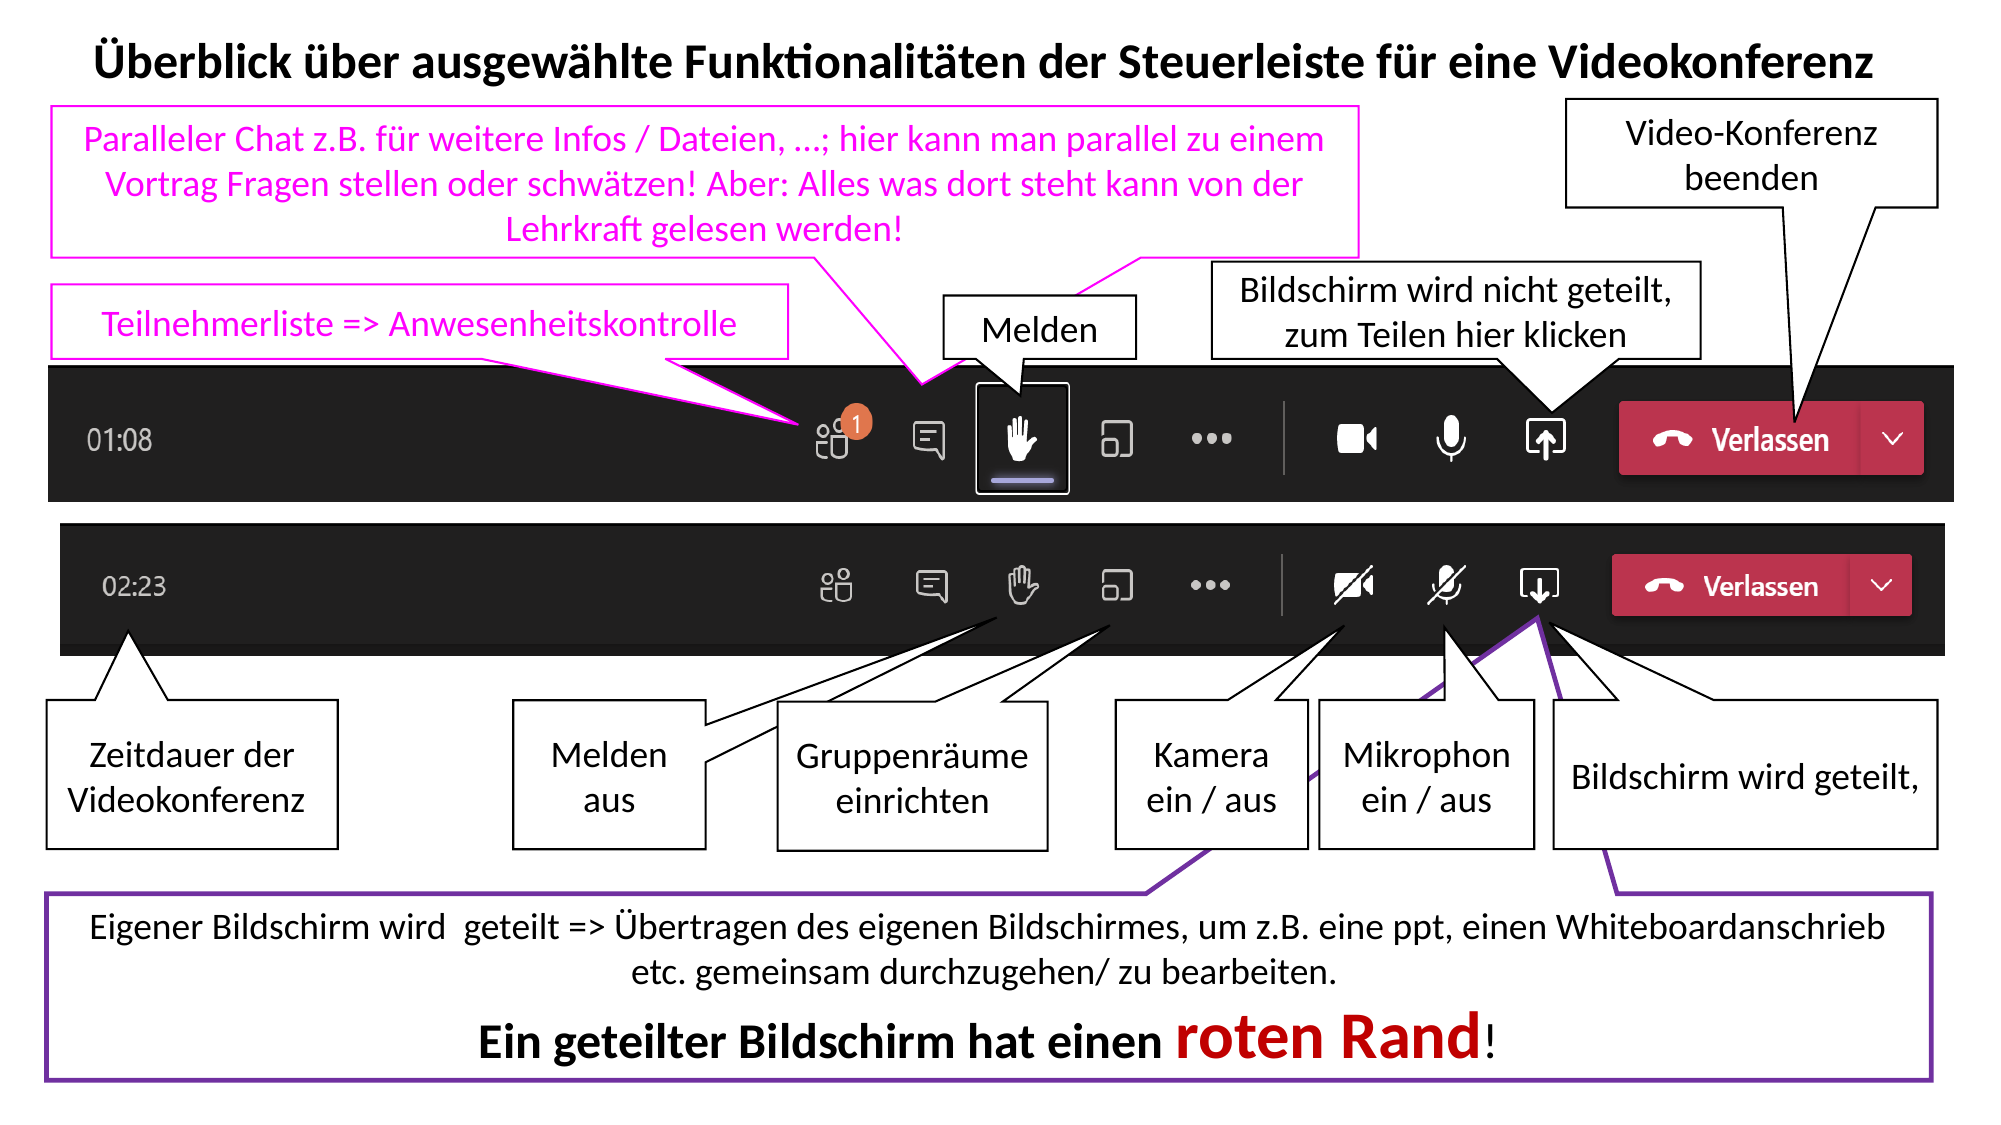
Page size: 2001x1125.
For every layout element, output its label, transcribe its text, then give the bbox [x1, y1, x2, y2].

text_box Zeitdauer der Videokonferenzf [45, 656, 339, 851]
text_box Teilnehmerliste => Anwesenheitskontrolle [50, 283, 790, 365]
picture [59, 523, 1945, 656]
picture [48, 365, 1954, 503]
text_box Kamera ein / aus [1114, 656, 1318, 851]
text_box Bildschirm wird geteilt, [1552, 656, 1939, 851]
text_box Eigener Bildschirm wird geteilt => Übertragen des eigenen Bildschirmes, um z.B. eine ppt, einen Whiteboardanschrieb etc. gemeinsam durchzugehen/ zu bearbeiten. Ein geteilter Bildschirm hat einen roten Rand! [45, 656, 1933, 1082]
text_box Melden [942, 294, 1138, 365]
text_box Melden aus [512, 656, 922, 851]
text_box Paralleler Chat z.B. für weitere Infos / Dateien, …; hier kann man parallel zu einem Vortrag Fragen stellen oder schwätzen! Aber: Alles was dort steht kann von der Lehrkraft gelesen werden! [50, 105, 1360, 365]
text_box Mikrophon ein / aus [1318, 656, 1536, 851]
text_box Video-Konferenz beenden [1565, 97, 1939, 365]
text_box Überblick über ausgewählte Funktionalitäten der Steuerleiste für eine Videokonferenz [31, 28, 1938, 103]
text_box Bildschirm wird nicht geteilt, zum Teilen hier klicken [1210, 260, 1702, 365]
text_box Gruppenräume einrichten [776, 656, 1069, 852]
